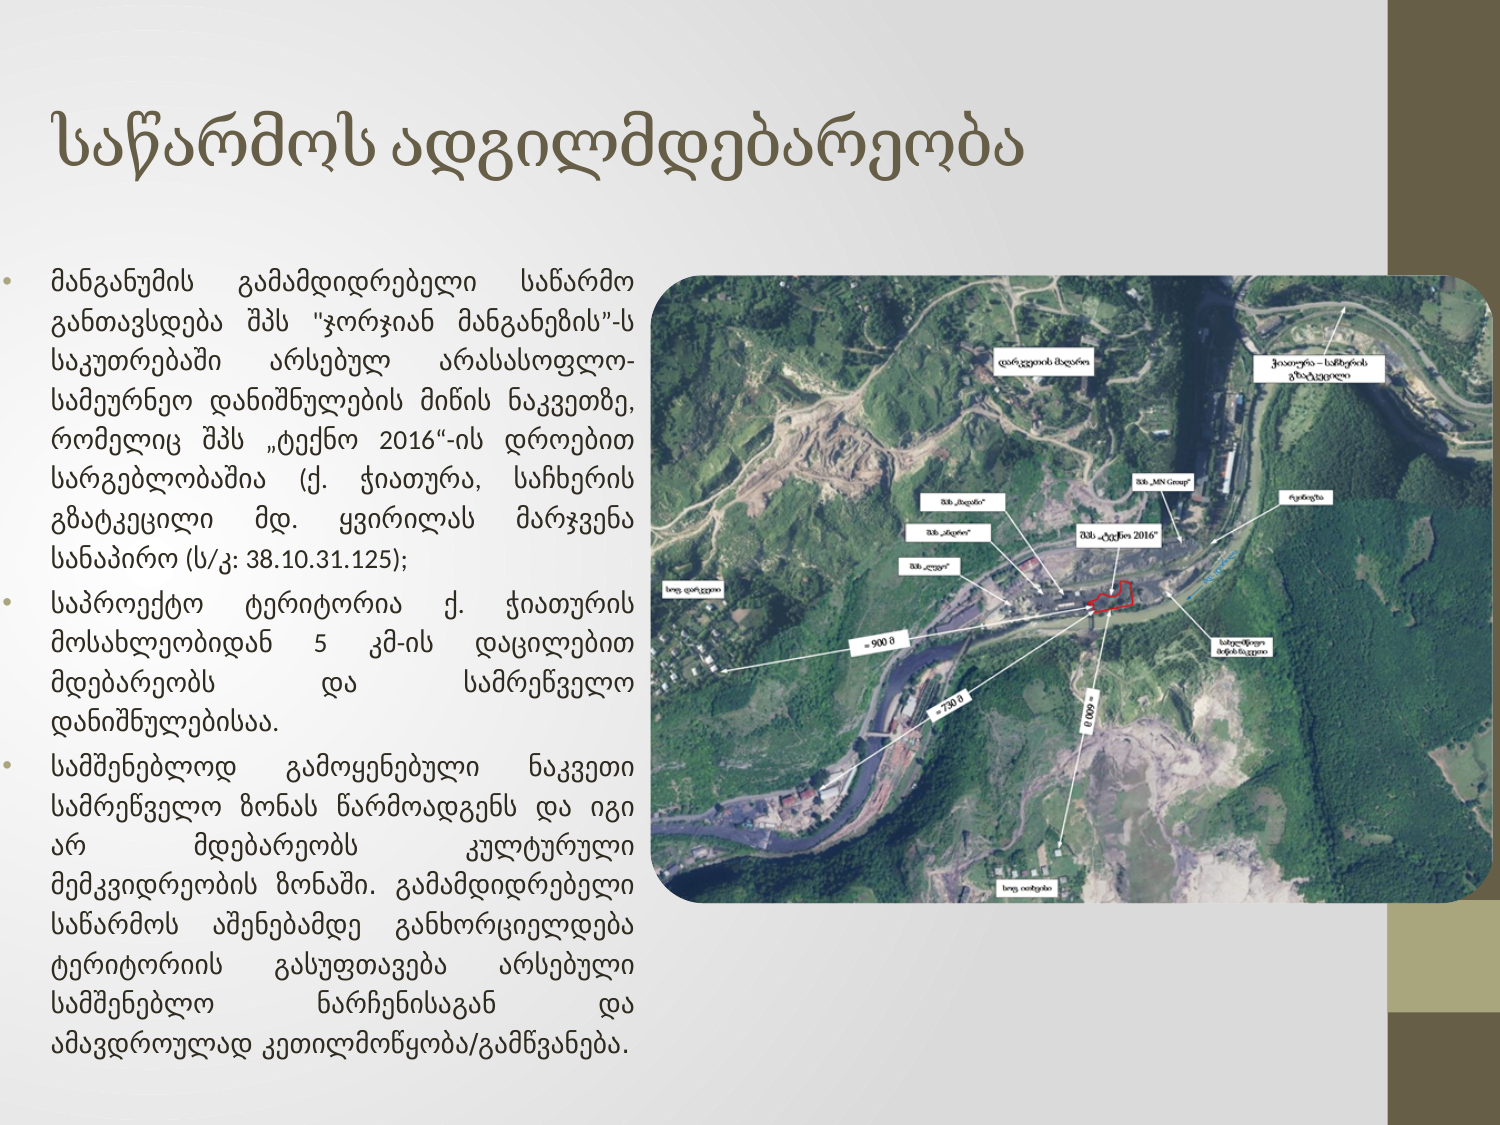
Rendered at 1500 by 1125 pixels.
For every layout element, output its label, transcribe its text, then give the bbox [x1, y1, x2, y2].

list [649, 274, 1495, 904]
list მანგანუმის გამამდიდრებელი საწარმო განთავსდება შპს "ჯორჯიან მანგანეზის”-ს საკუთრებაში არსებულ არასასოფლო-სამეურნეო დანიშნულების მიწის ნაკვეთზე, რომელიც შპს „ტექნო 2016“-ის დროებით სარგებლობაშია (ქ. ჭიათურა, საჩხერის გზატკეცილი მდ. ყვირილას მარჯვენა სანაპირო (ს/კ: 38.10.31.125); საპროექტო ტერიტორია ქ. ჭიათურის მოსახლეობიდან 5 კმ-ის დაცილებით მდებარეობს და სამრეწველო დანიშნულებისაა. სამშენებლოდ გამოყენებული ნაკვეთი სამრეწველო ზონას წარმოადგენს და იგი არ მდებარეობს კულტურული მემკვიდრეობის ზონაში. გამამდიდრებელი საწარმოს აშენებამდე განხორციელდება ტერიტორიის გასუფთავება არსებული სამშენებლო ნარჩენისაგან და ამავდროულად კეთილმოწყობა/გამწვანება. [0, 249, 650, 1113]
title საწარმოს ადგილმდებარეობა [37, 87, 1200, 193]
